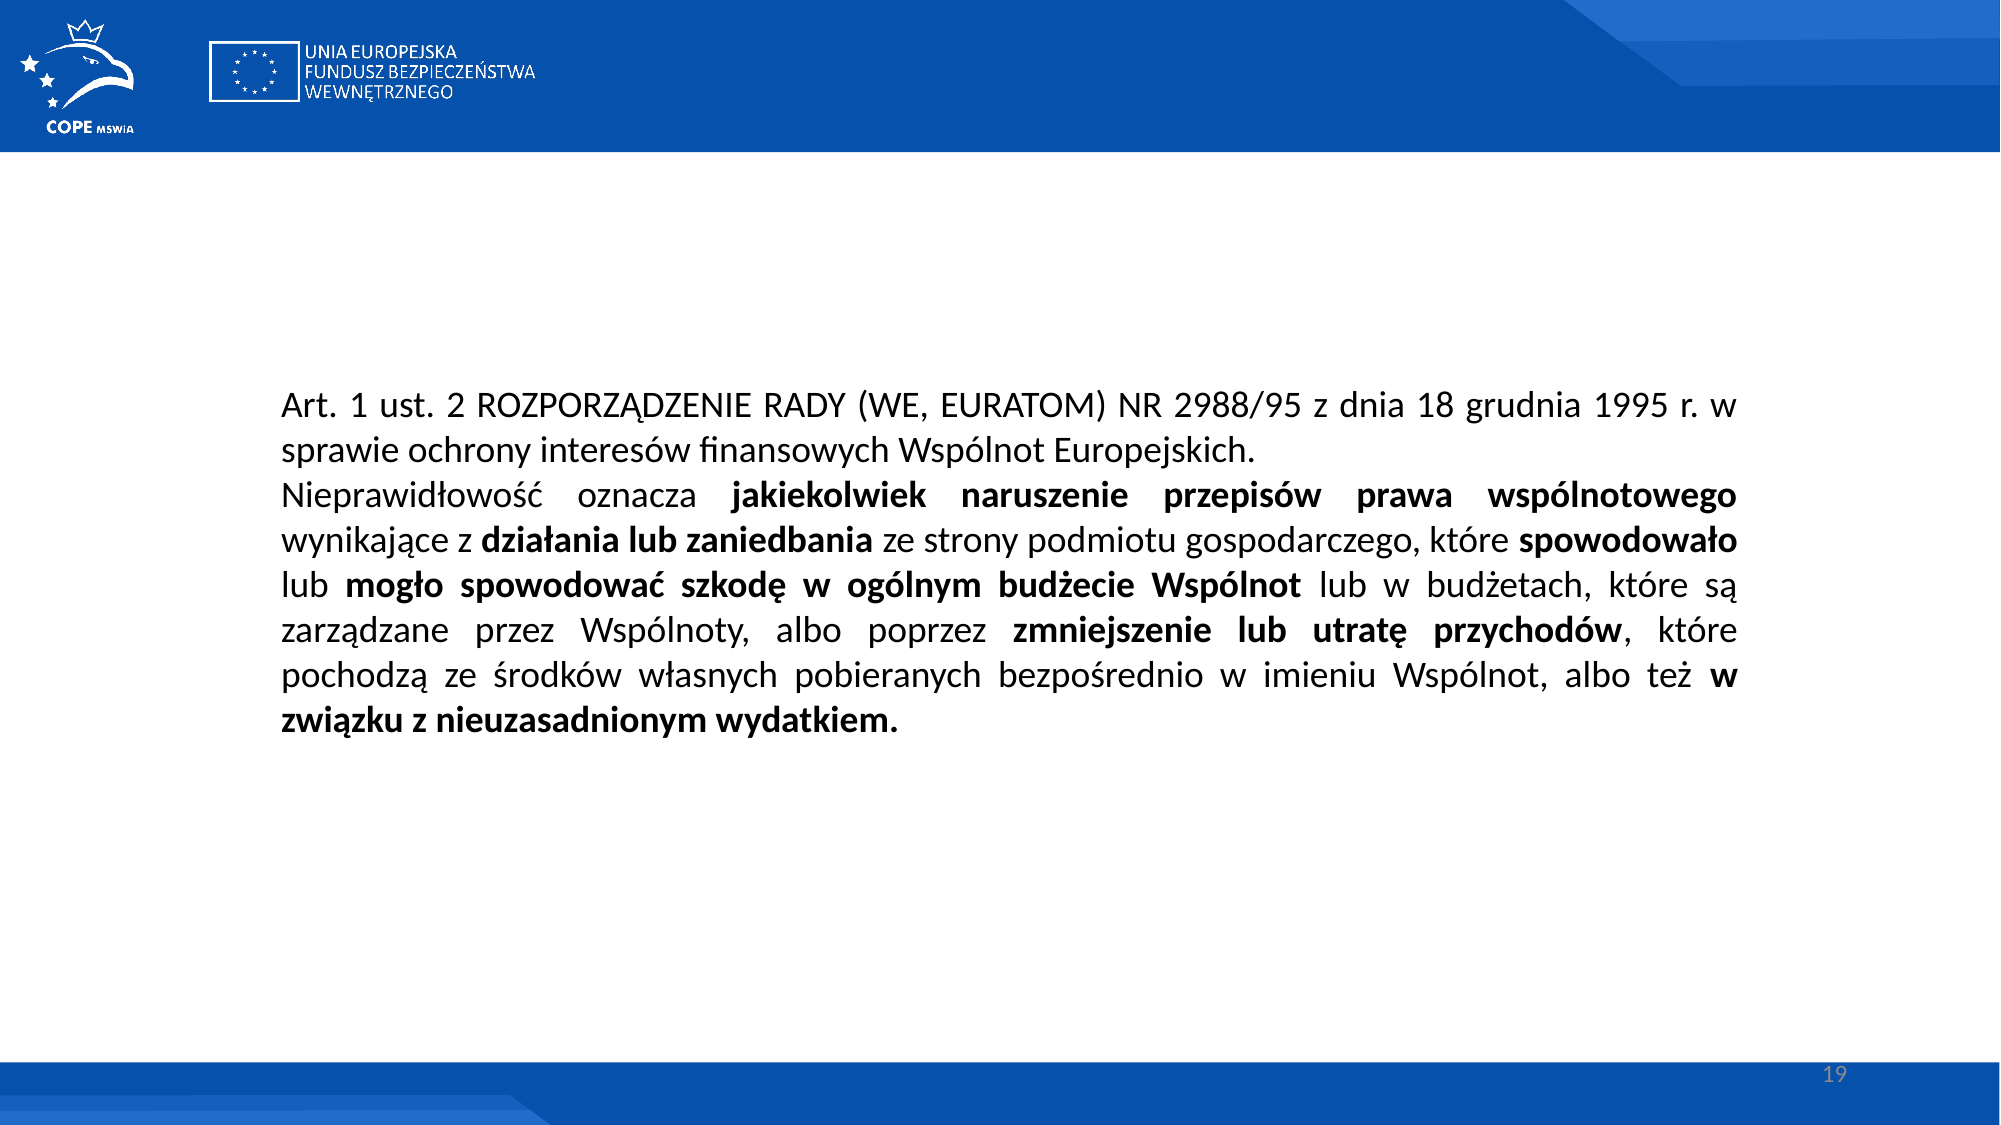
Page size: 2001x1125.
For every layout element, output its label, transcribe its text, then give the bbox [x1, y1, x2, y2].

text_box Art. 1 ust. 2 ROZPORZĄDZENIE RADY (WE, EURATOM) NR 2988/95 z dnia 18 grudnia 1995 r. w sprawie ochrony interesów finansowych Wspólnot Europejskich. Nieprawidłowość oznacza jakiekolwiek naruszenie przepisów prawa wspólnotowego wynikające z działania lub zaniedbania ze strony podmiotu gospodarczego, które spowodowało lub mogło spowodować szkodę w ogólnym budżecie Wspólnot lub w budżetach, które są zarządzane przez Wspólnoty, albo poprzez zmniejszenie lub utratę przychodów, które pochodzą ze środków własnych pobieranych bezpośrednio w imieniu Wspólnot, albo też w związku z nieuzasadnionym wydatkiem. [266, 373, 1753, 748]
picture [0, 0, 153, 152]
slide_number 19 [1412, 1042, 1863, 1103]
picture [209, 41, 535, 102]
